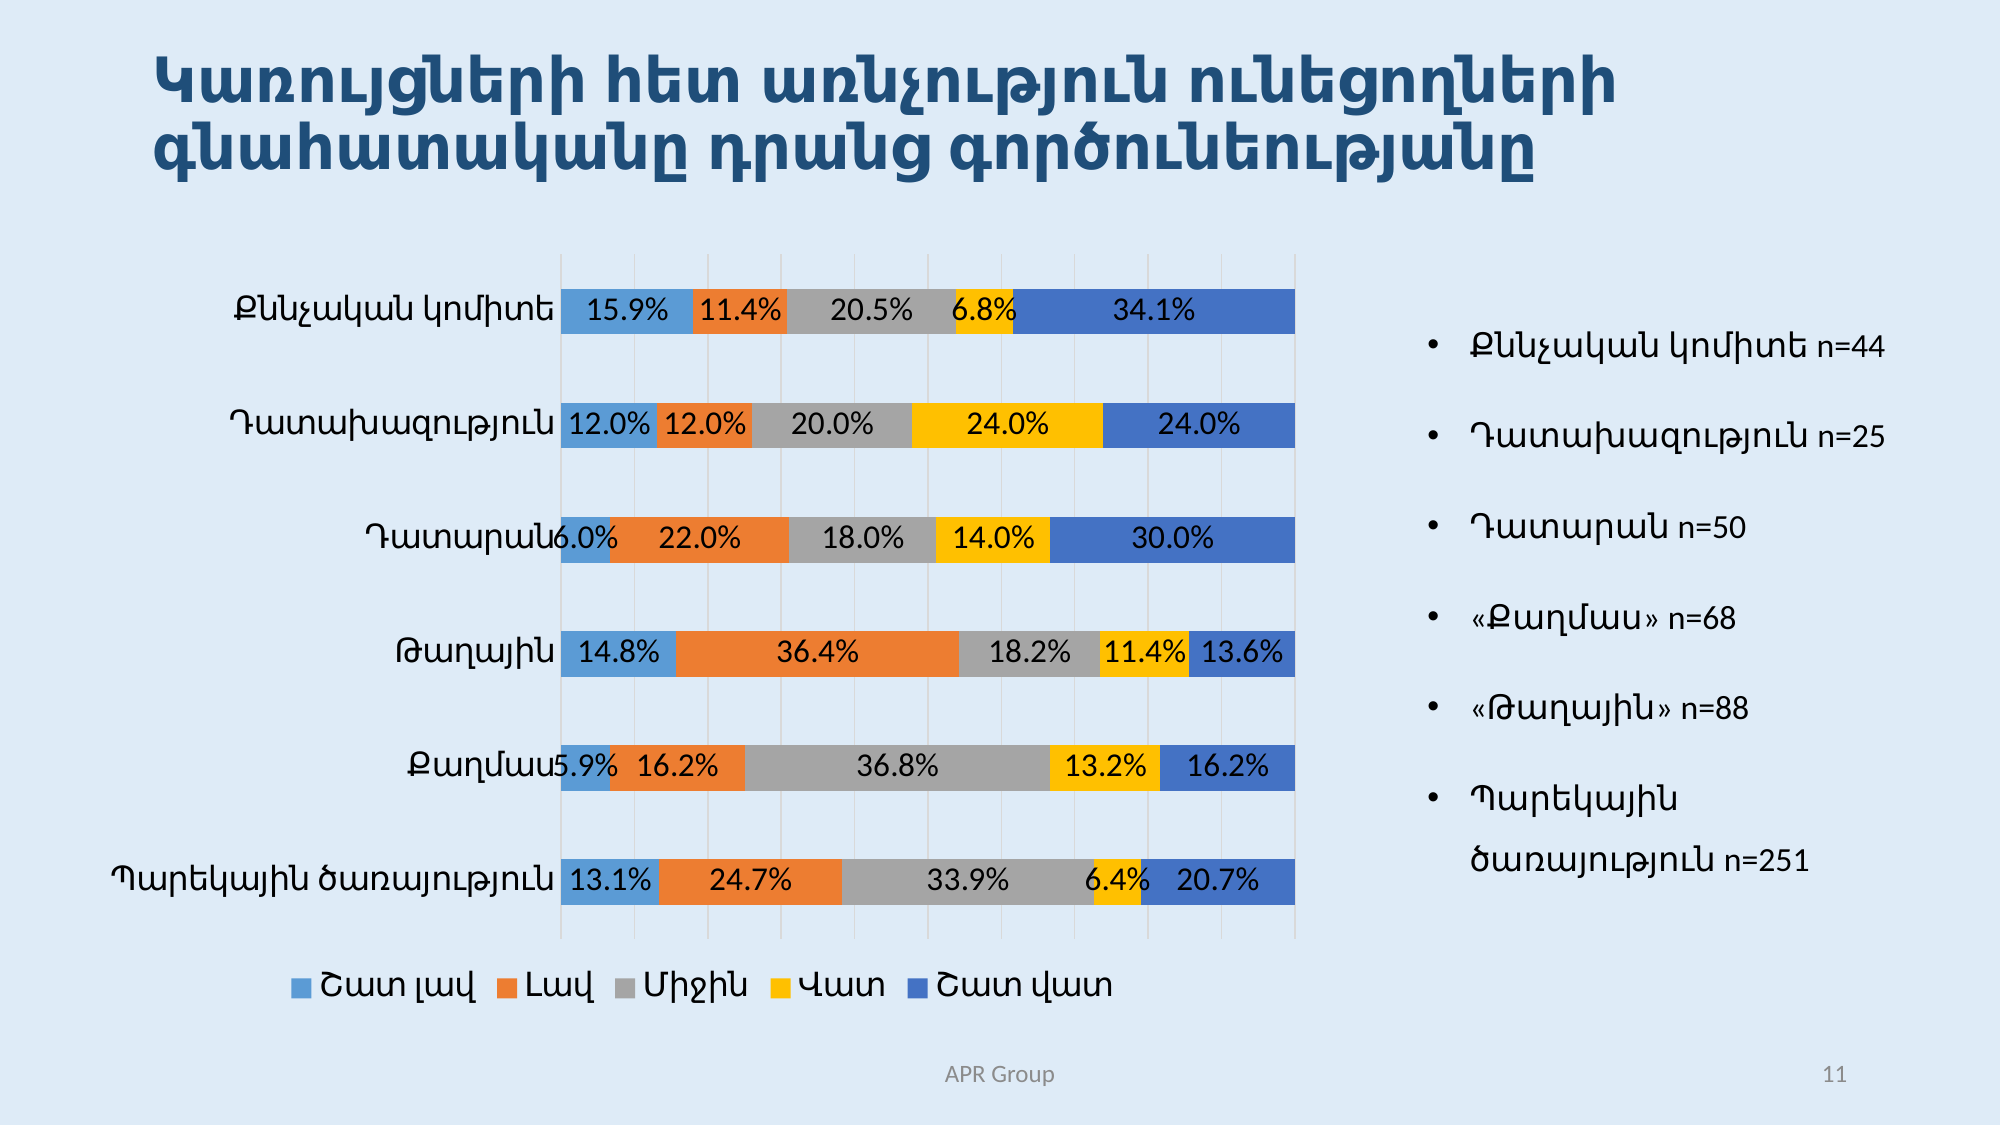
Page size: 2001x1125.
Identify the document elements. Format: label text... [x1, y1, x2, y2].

chart [85, 239, 1320, 1012]
slide_number 11 [1412, 1042, 1863, 1103]
list Քննչական կոմիտե n=44 Դատախազություն n=25 Դատարան n=50 «Քաղմաս» n=68 «Թաղային» n=88 Պարեկային ծառայություն n=251 [1412, 295, 1902, 1012]
footer APR Group [662, 1042, 1338, 1103]
title Կառույցների հետ առնչություն ունեցողների գնահատականը դրանց գործունեությանը [137, 24, 1863, 191]
